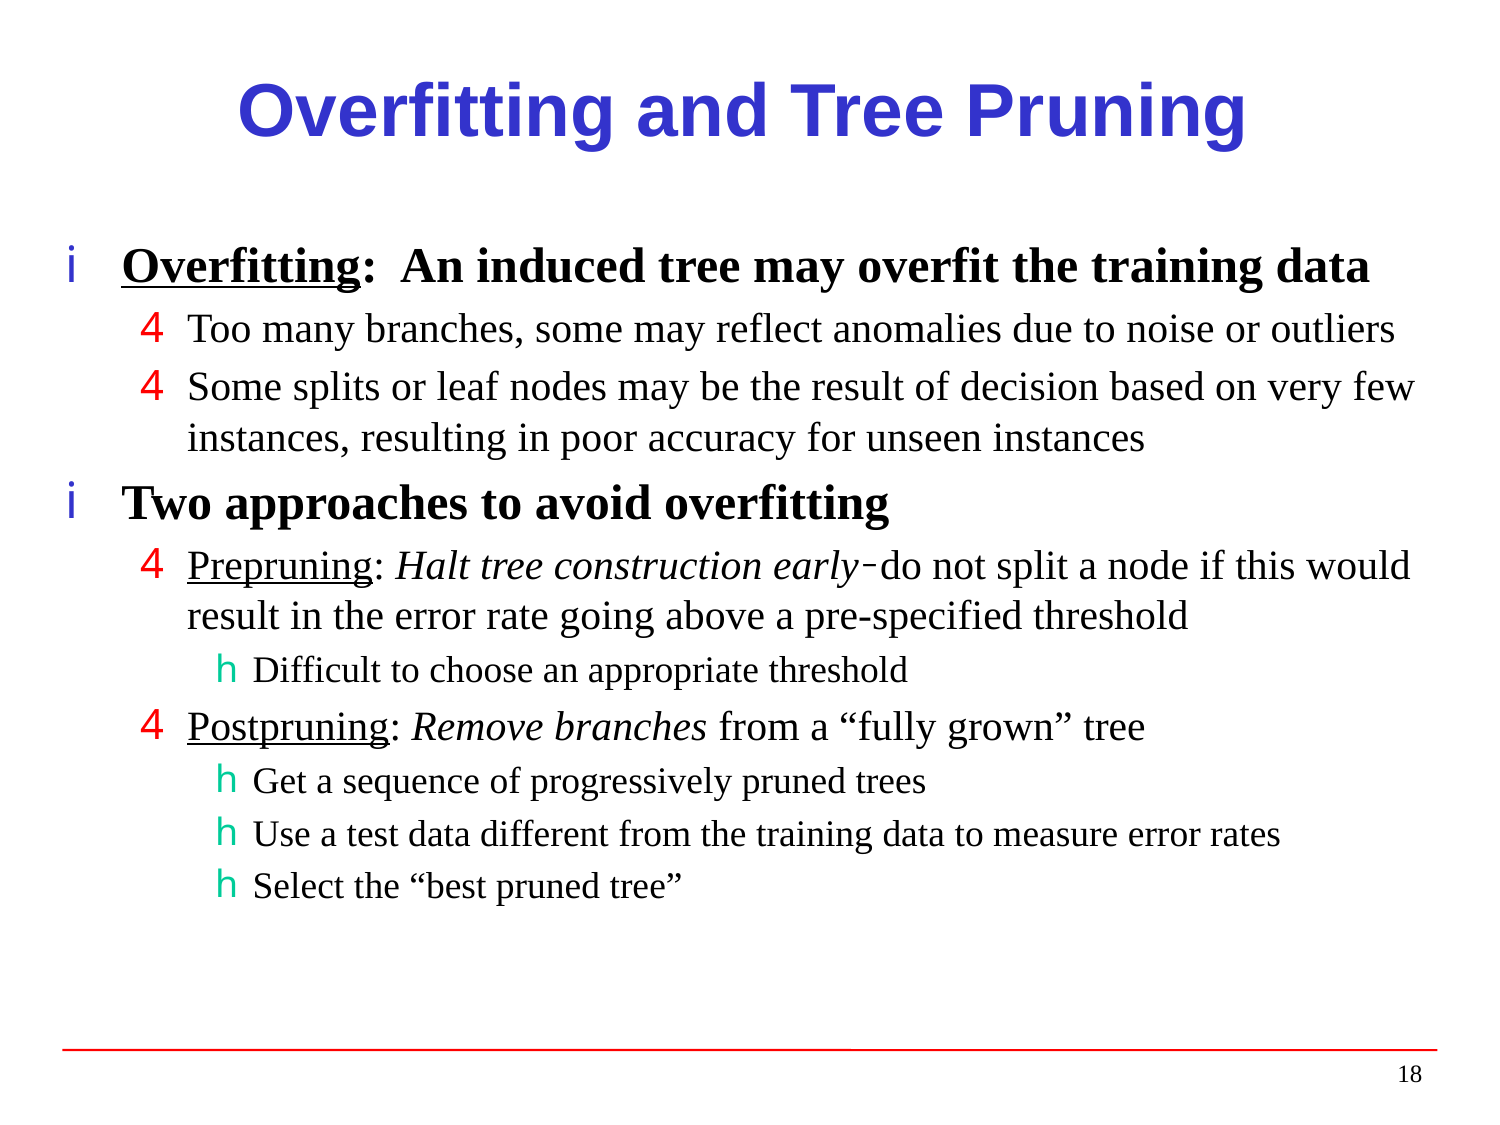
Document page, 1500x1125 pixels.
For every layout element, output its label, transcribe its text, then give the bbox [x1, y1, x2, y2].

title Overfitting and Tree Pruning [62, 49, 1426, 163]
slide_number 18 [1124, 1049, 1438, 1101]
list Overfitting: An induced tree may overfit the training data Too many branches, some may reflect anomalies due to noise or outliers Some splits or leaf nodes may be the result of decision based on very few instances, resulting in poor accuracy for unseen instances Two approaches to avoid overfitting Prepruning: Halt tree construction early ̵ do not split a node if this would result in the error rate going above a pre-specified threshold Difficult to choose an appropriate threshold Postpruning: Remove branches from a “fully grown” tree Get a sequence of progressively pruned trees Use a test data different from the training data to measure error rates Select the “best pruned tree” [49, 224, 1438, 1019]
